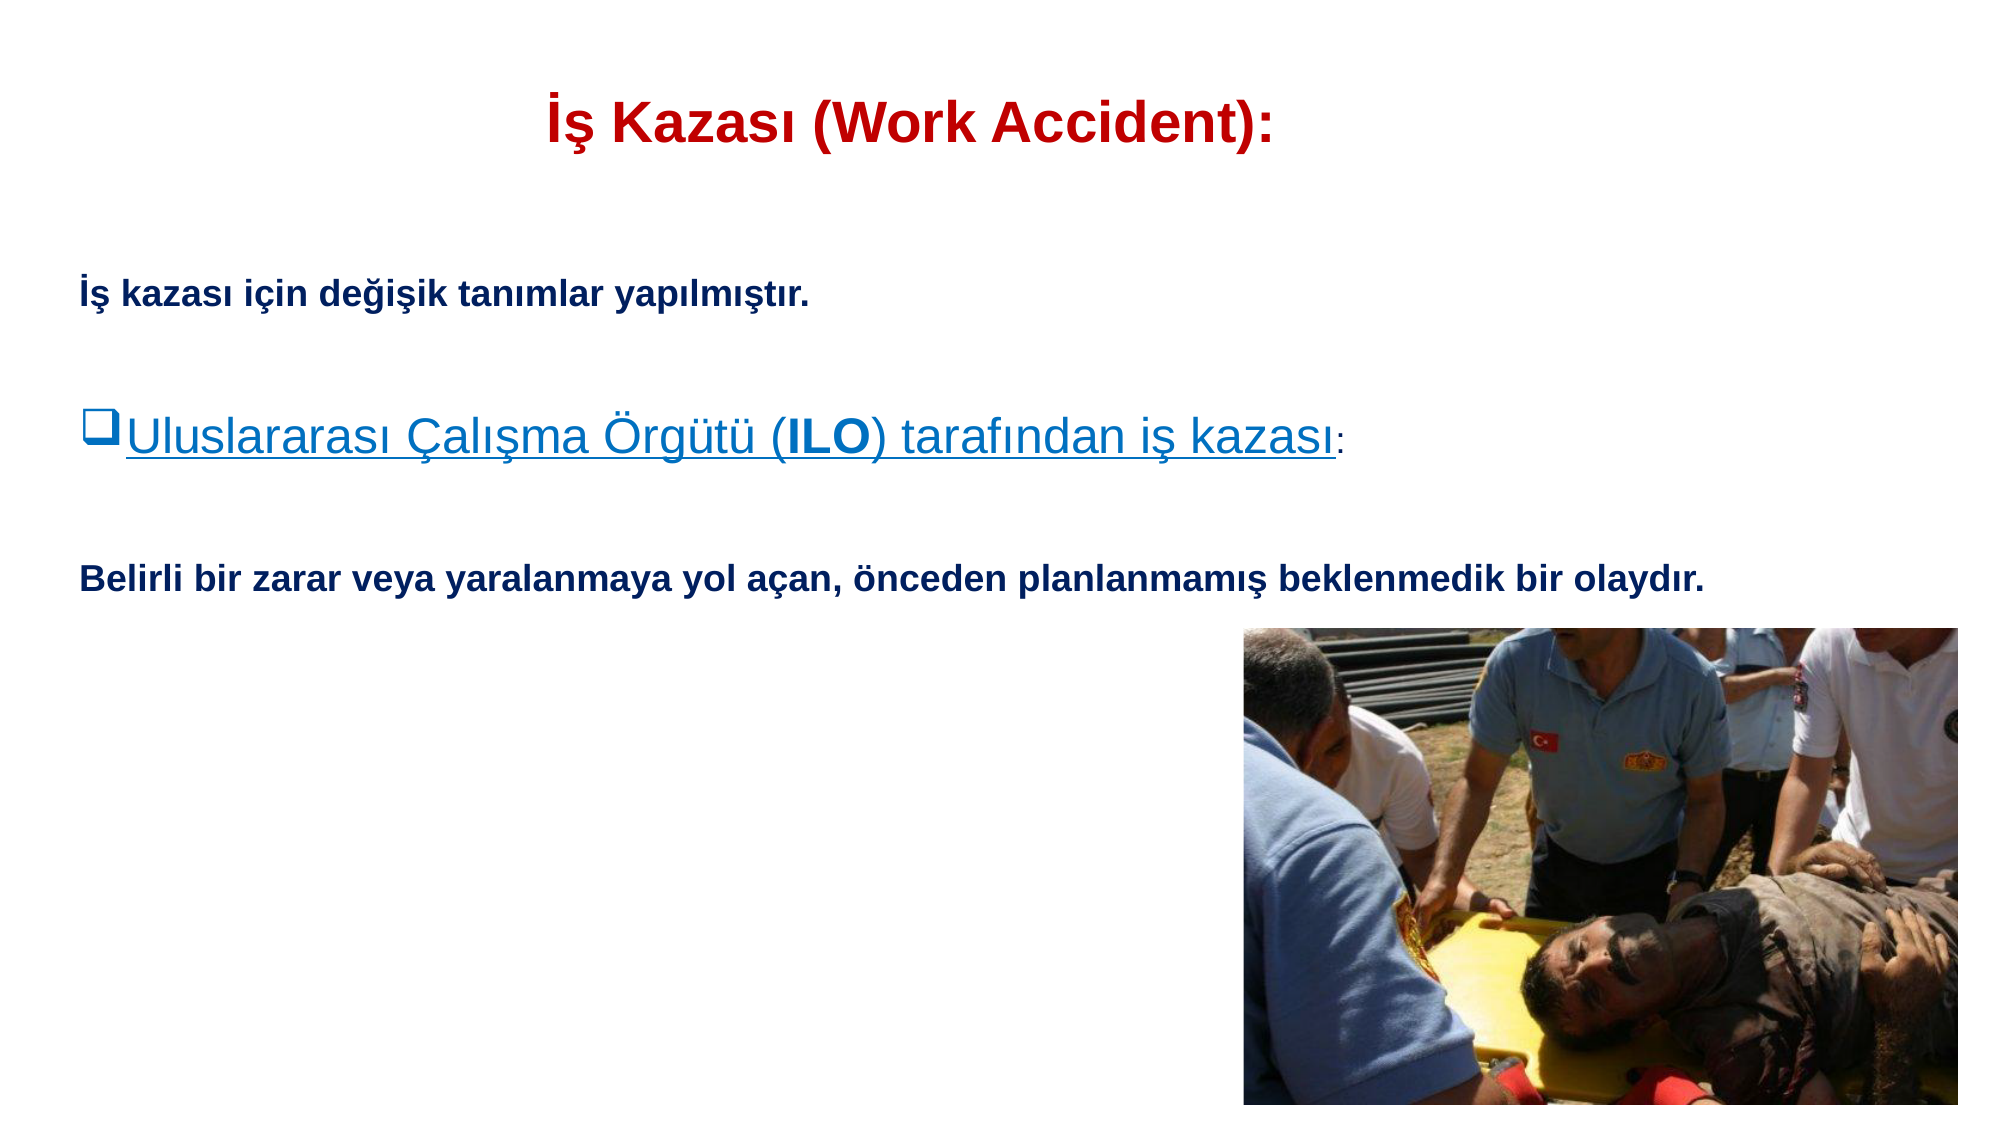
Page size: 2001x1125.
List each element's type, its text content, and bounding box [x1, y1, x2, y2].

text_box İş Kazası (Work Accident): İş kazası için değişik tanımlar yapılmıştır. Uluslararası Çalışma Örgütü (ILO) tarafından iş kazası: Belirli bir zarar veya yaralanmaya yol açan, önceden planlanmamış beklenmedik bir olaydır. [64, 53, 1776, 607]
picture [1243, 628, 1958, 1105]
